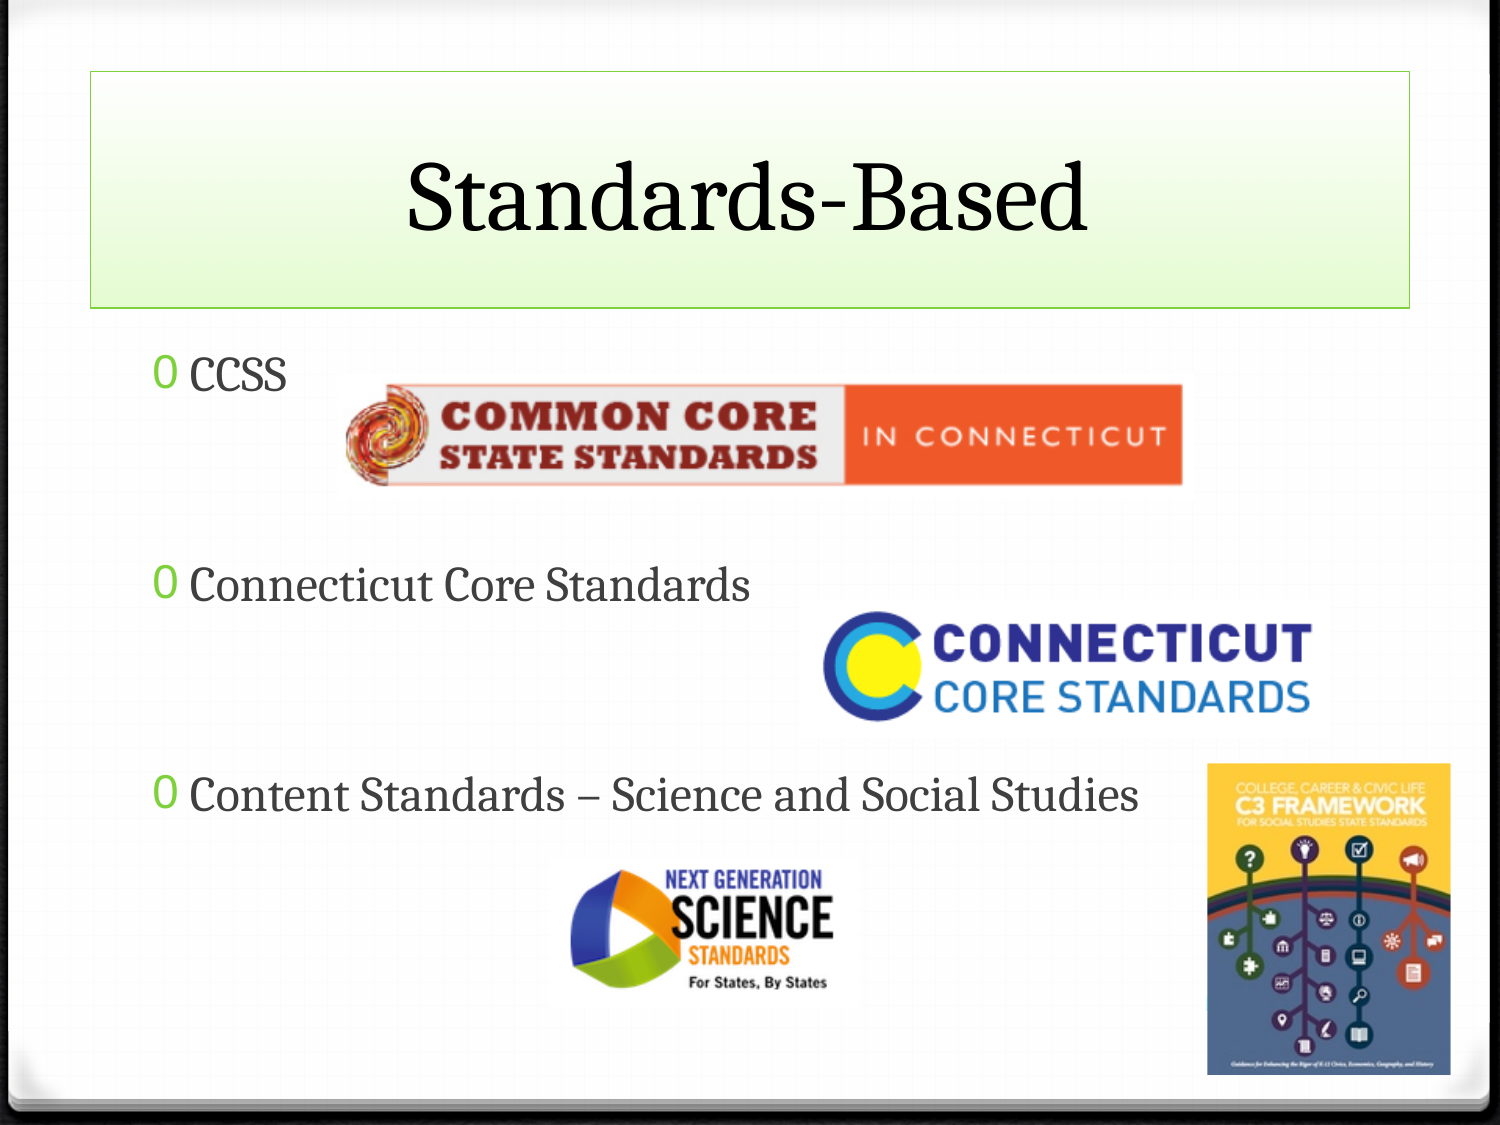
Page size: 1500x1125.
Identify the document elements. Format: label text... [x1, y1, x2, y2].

title Standards-Based [90, 71, 1410, 309]
picture [0, 0, 1500, 1125]
list CCSS Connecticut Core Standards Content Standards – Science and Social Studies [137, 334, 1363, 983]
